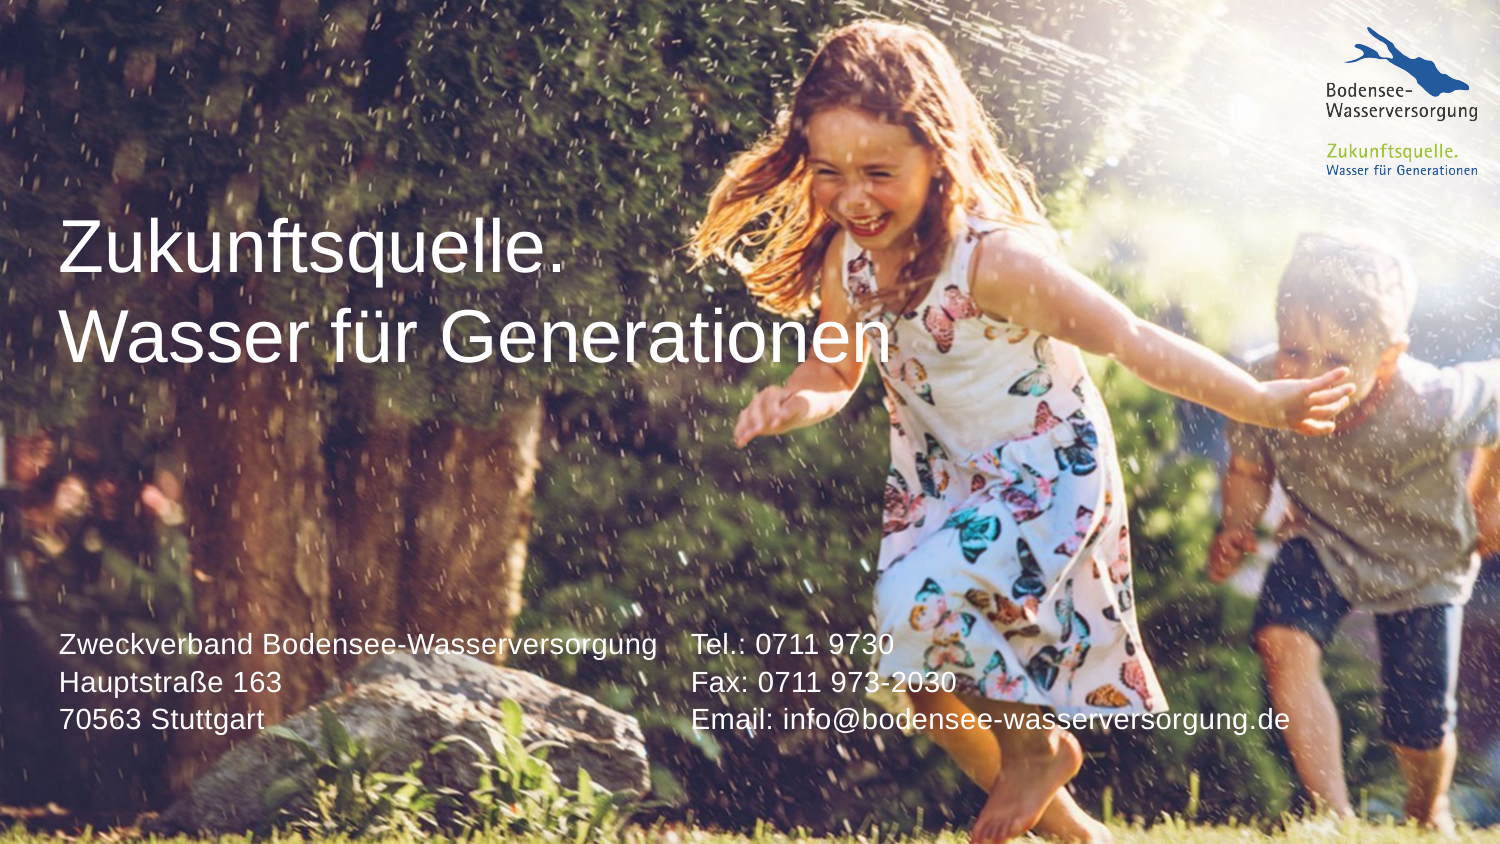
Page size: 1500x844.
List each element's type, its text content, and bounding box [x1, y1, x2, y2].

picture [0, 0, 1500, 844]
title Zukunftsquelle. Wasser für Generationen [59, 197, 1283, 380]
